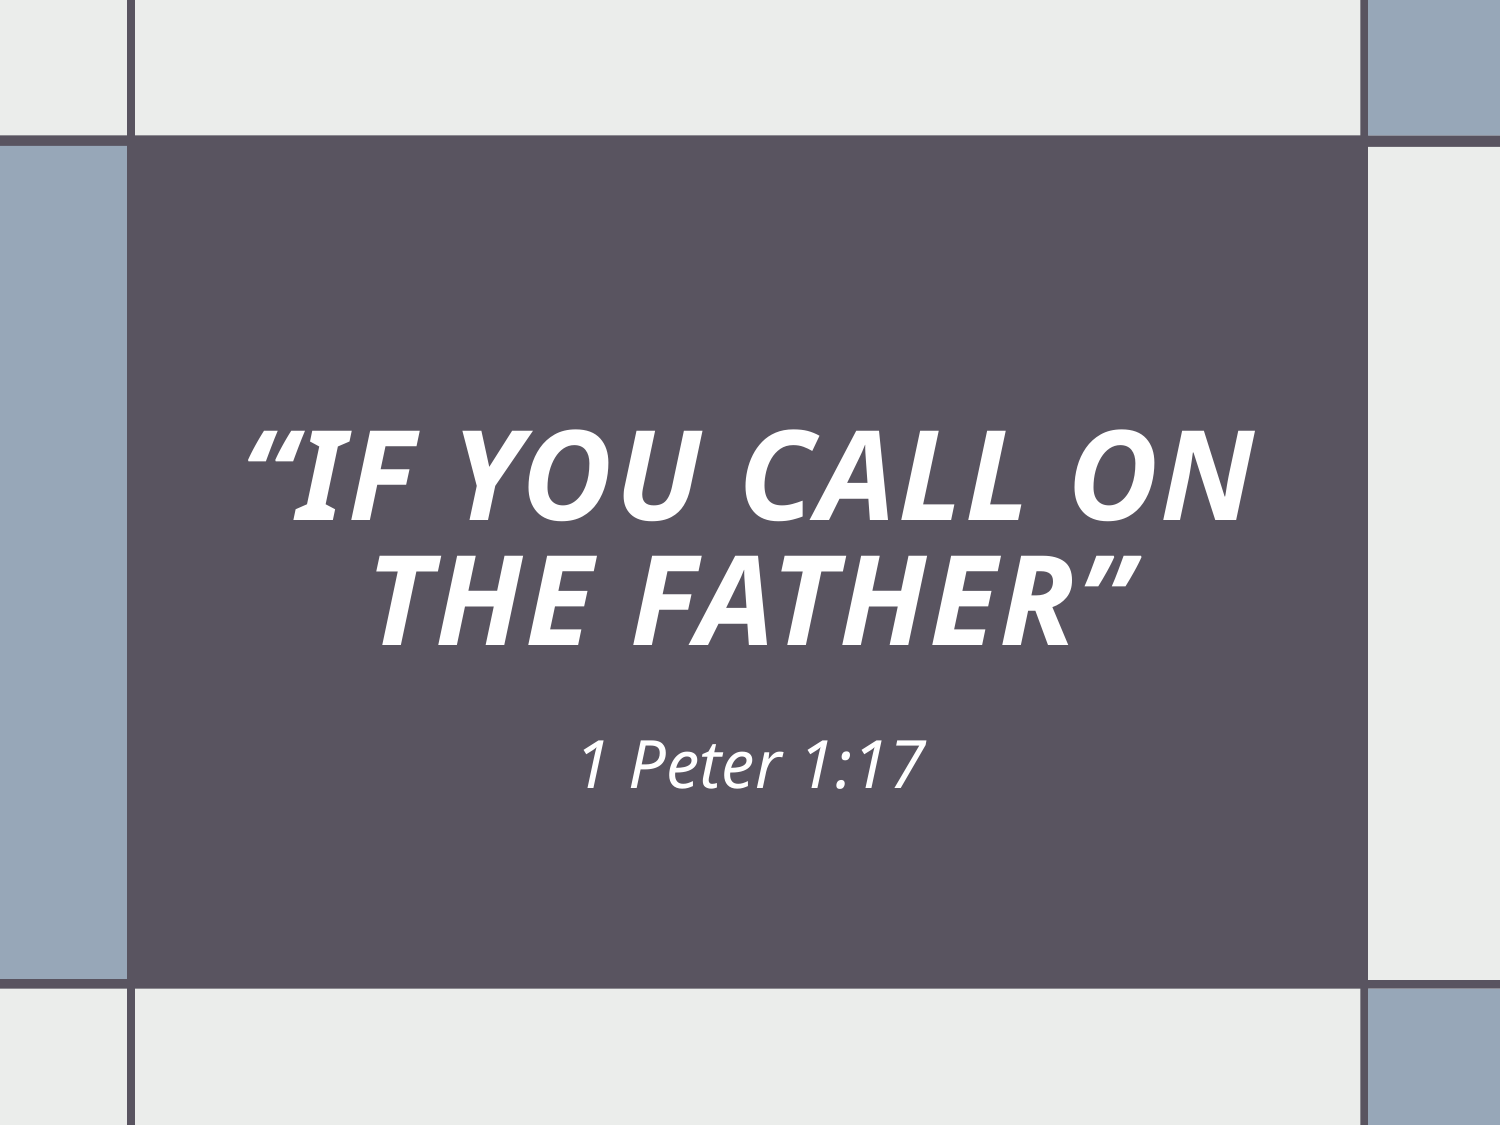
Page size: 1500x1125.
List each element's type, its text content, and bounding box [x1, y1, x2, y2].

text_box 1 Peter 1:17 [555, 713, 946, 809]
title “If you call on the father” [165, 375, 1335, 714]
